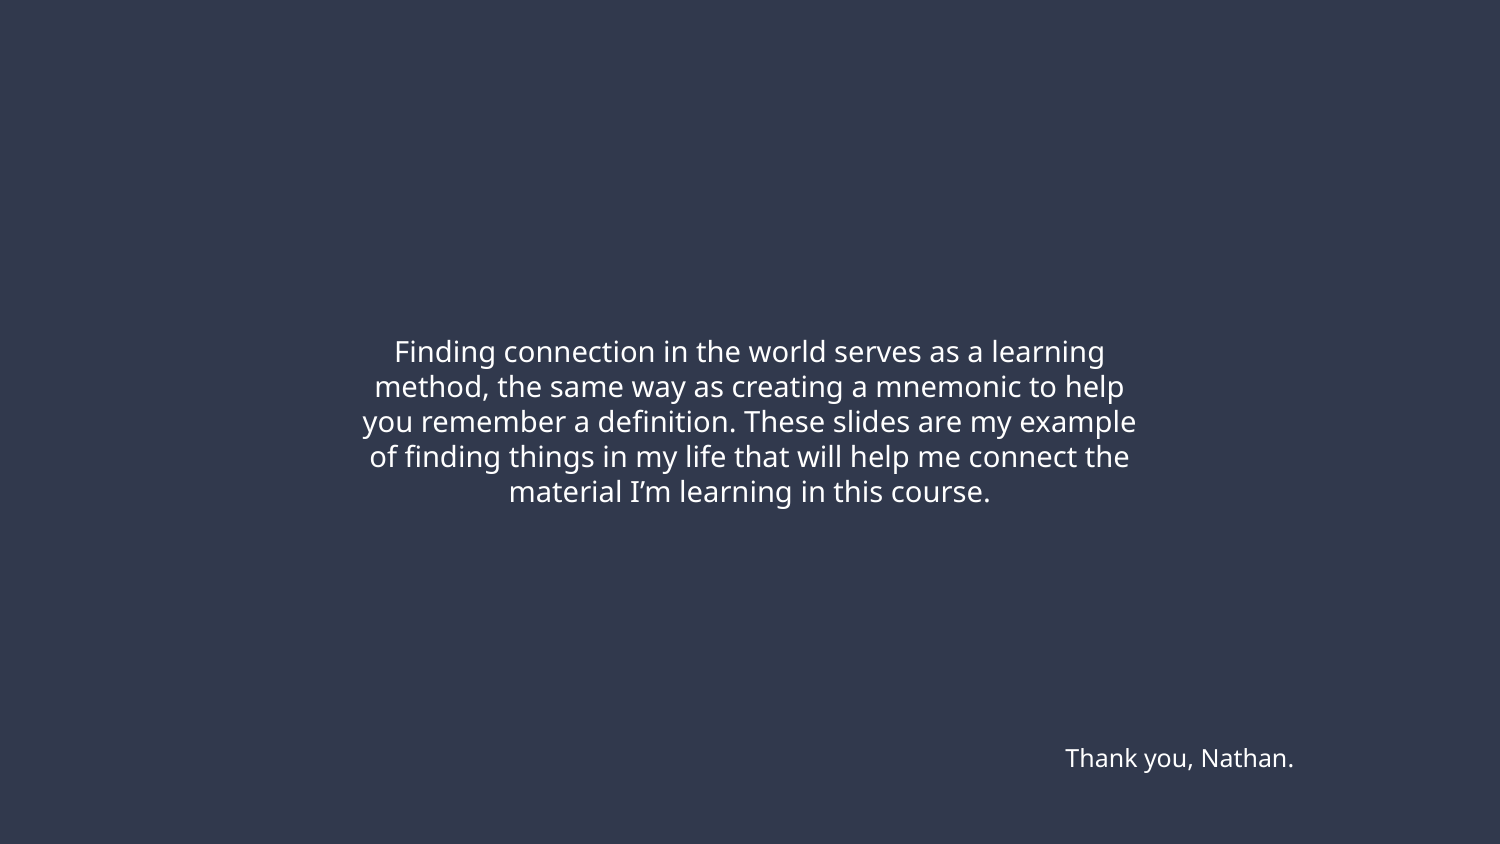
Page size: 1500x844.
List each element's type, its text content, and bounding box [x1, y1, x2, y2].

text_box Finding connection in the world serves as a learning method, the same way as creating a mnemonic to help you remember a definition. These slides are my example of finding things in my life that will help me connect the material I’m learning in this course. [336, 318, 1164, 524]
text_box Thank you, Nathan. [1050, 727, 1500, 788]
